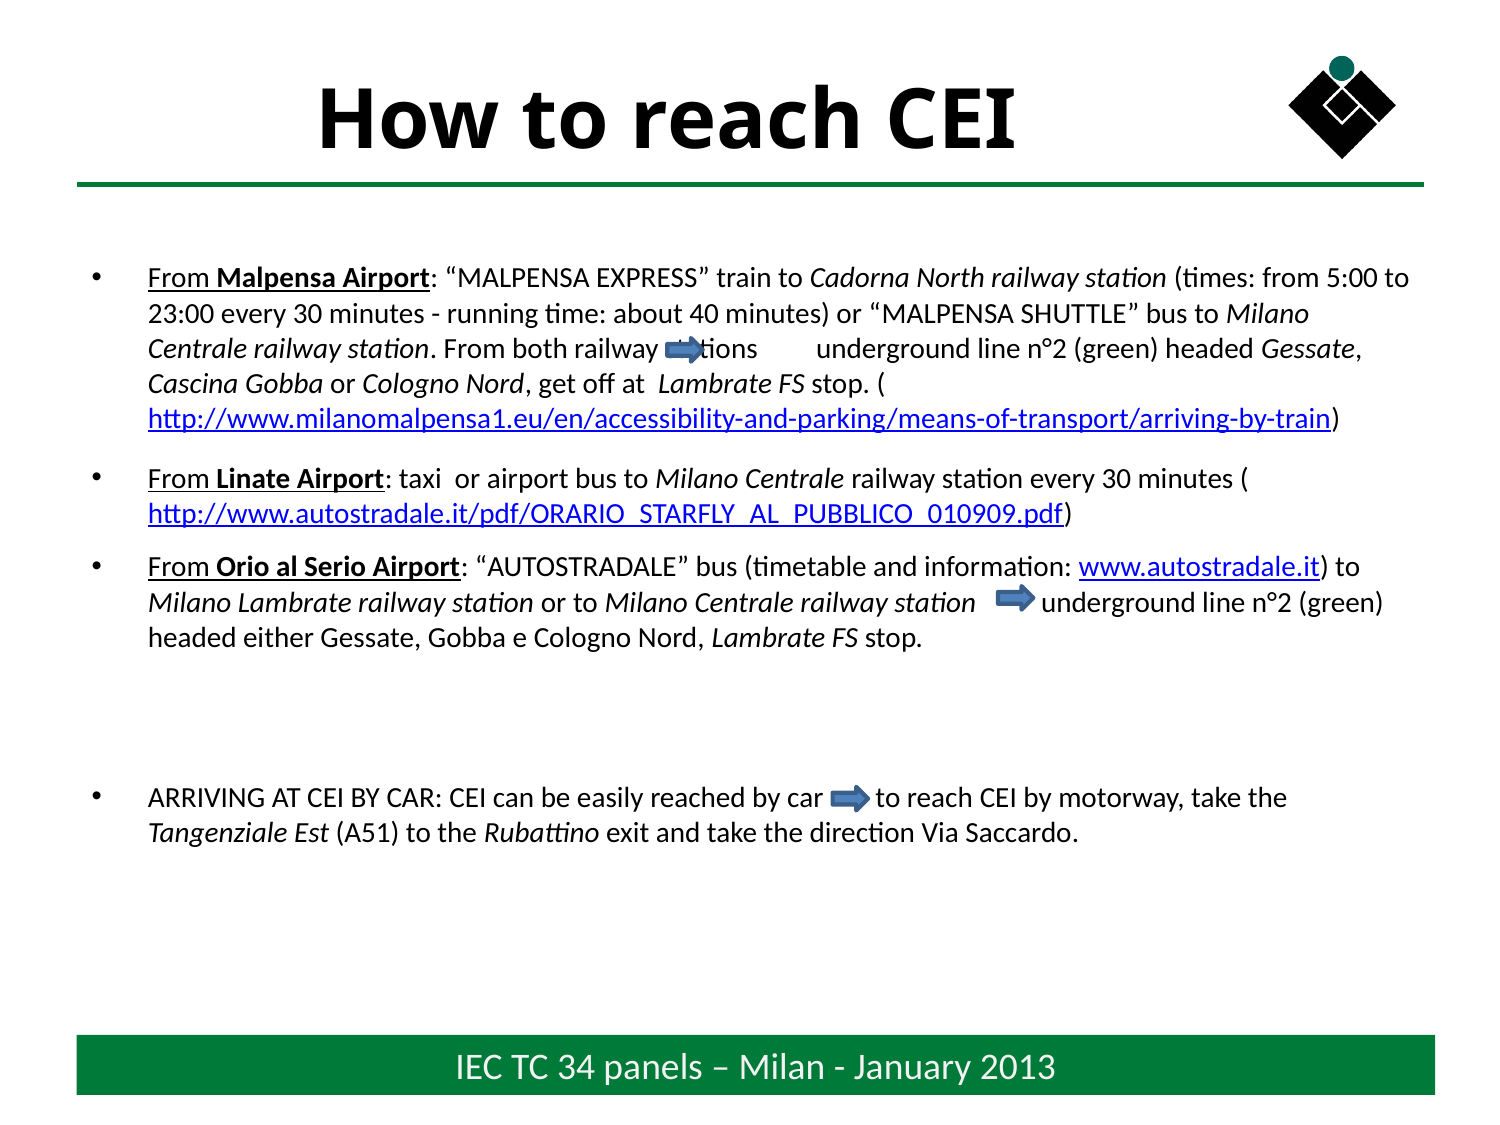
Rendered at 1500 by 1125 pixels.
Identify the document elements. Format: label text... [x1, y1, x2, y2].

text_box [830, 784, 871, 813]
title How to reach CEI [75, 45, 1258, 185]
picture [1281, 54, 1406, 161]
list From Malpensa Airport: “Malpensa Express” train to Cadorna North railway station (times: from 5:00 to 23:00 every 30 minutes - running time: about 40 minutes) or “Malpensa Shuttle” bus to Milano Centrale railway station. From both railway stations underground line n°2 (green) headed Gessate, Cascina Gobba or Cologno Nord, get off at Lambrate FS stop. (http://www.milanomalpensa1.eu/en/accessibility-and-parking/means-of-transport/arriving-by-train) From Linate Airport: taxi or airport bus to Milano Centrale railway station every 30 minutes (http://www.autostradale.it/pdf/ORARIO_STARFLY_AL_PUBBLICO_010909.pdf) From Orio al Serio Airport: “Autostradale” bus (timetable and information: www.autostradale.it) to Milano Lambrate railway station or to Milano Centrale railway station underground line n°2 (green) headed either Gessate, Gobba e Cologno Nord, Lambrate FS stop. ARRIVING AT CEI BY CAR: CEI can be easily reached by car to reach CEI by motorway, take the Tangenziale Est (A51) to the Rubattino exit and take the direction Via Saccardo. [76, 196, 1427, 1010]
text_box [995, 584, 1036, 612]
text_box [665, 336, 705, 364]
